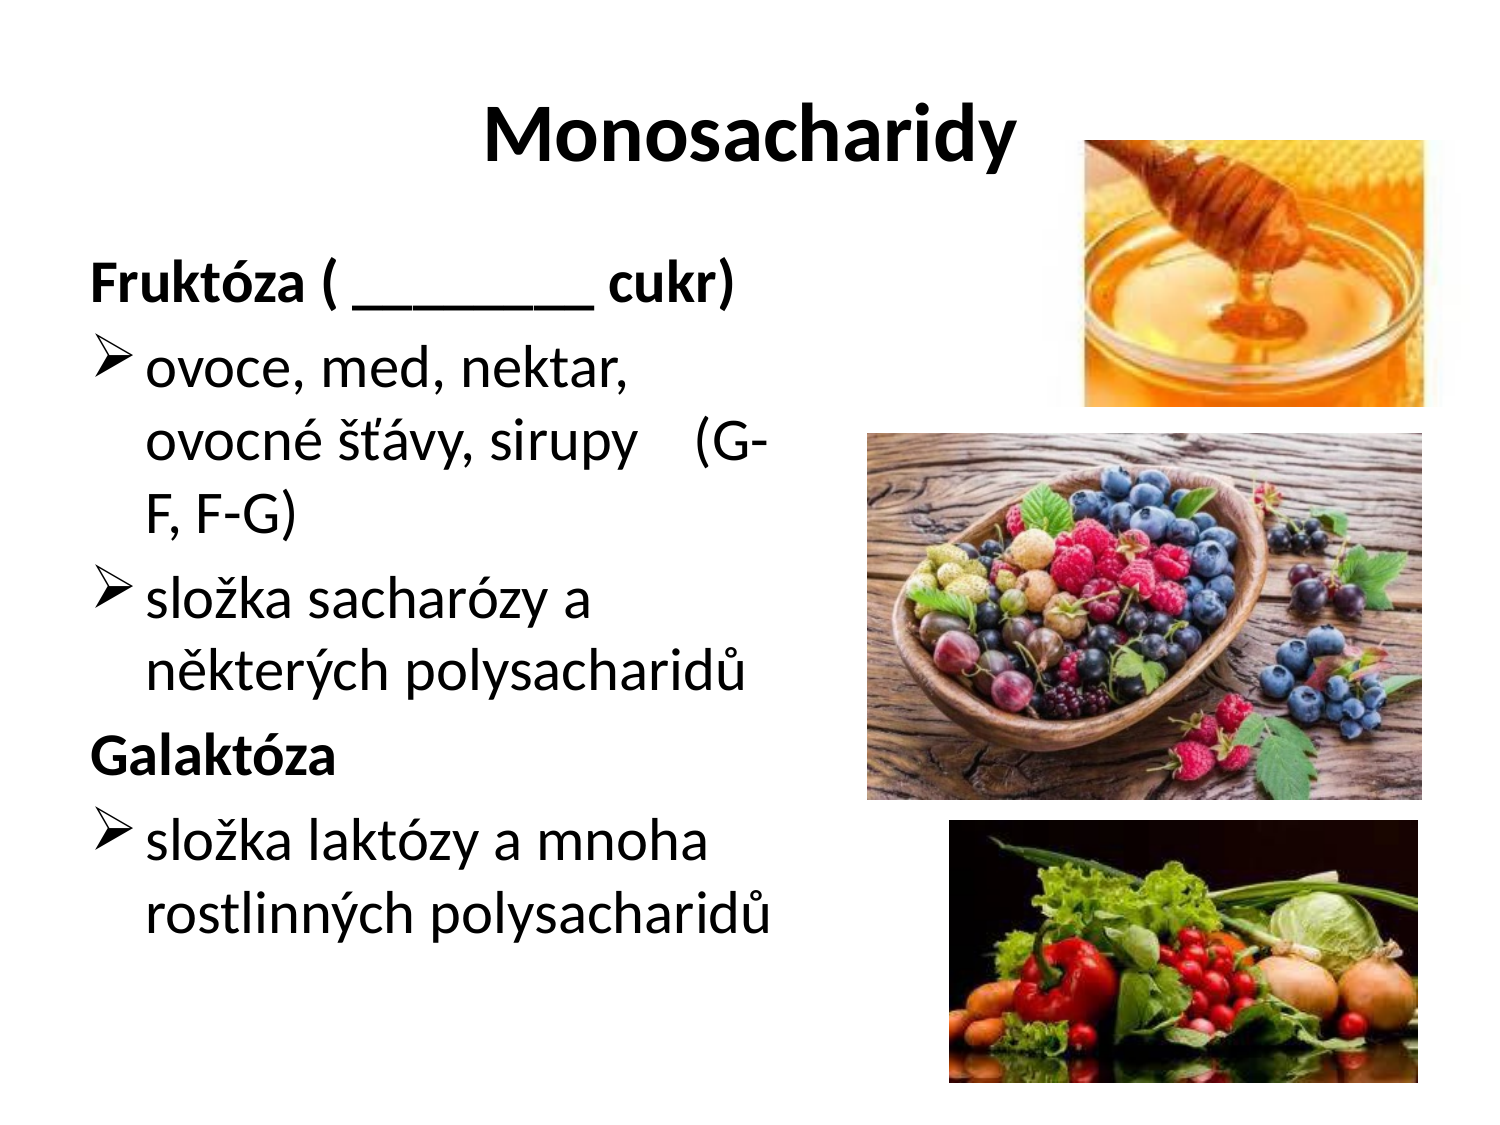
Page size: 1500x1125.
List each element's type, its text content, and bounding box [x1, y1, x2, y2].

picture [1042, 140, 1471, 407]
list Fruktóza ( ________ cukr) ovoce, med, nektar, ovocné šťávy, sirupy (G-F, F-G) složka sacharózy a některých polysacharidů Galaktóza složka laktózy a mnoha rostlinných polysacharidů [75, 234, 797, 1055]
picture [866, 433, 1422, 800]
picture [948, 820, 1419, 1084]
title Monosacharidy [75, 45, 1425, 211]
